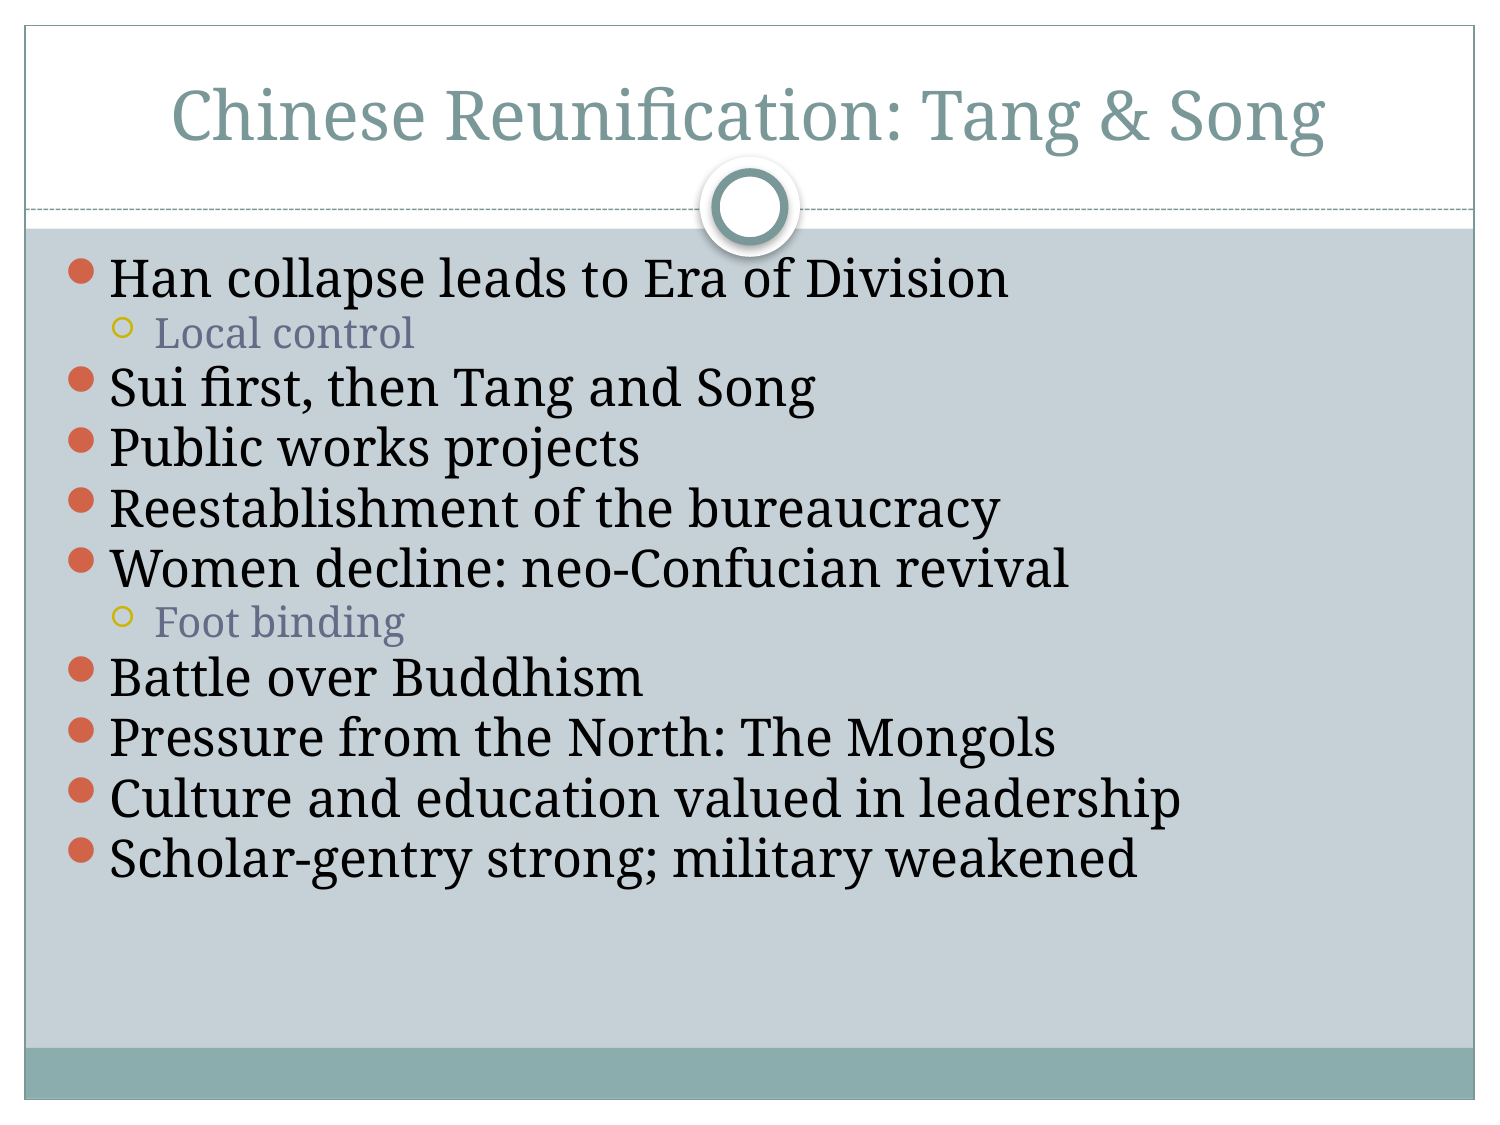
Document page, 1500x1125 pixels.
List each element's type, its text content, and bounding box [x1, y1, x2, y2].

list Han collapse leads to Era of Division Local control Sui first, then Tang and Song Public works projects Reestablishment of the bureaucracy Women decline: neo-Confucian revival Foot binding Battle over Buddhism Pressure from the North: The Mongols Culture and education valued in leadership Scholar-gentry strong; military weakened [49, 250, 1445, 1001]
title Chinese Reunification: Tang & Song [49, 37, 1450, 163]
